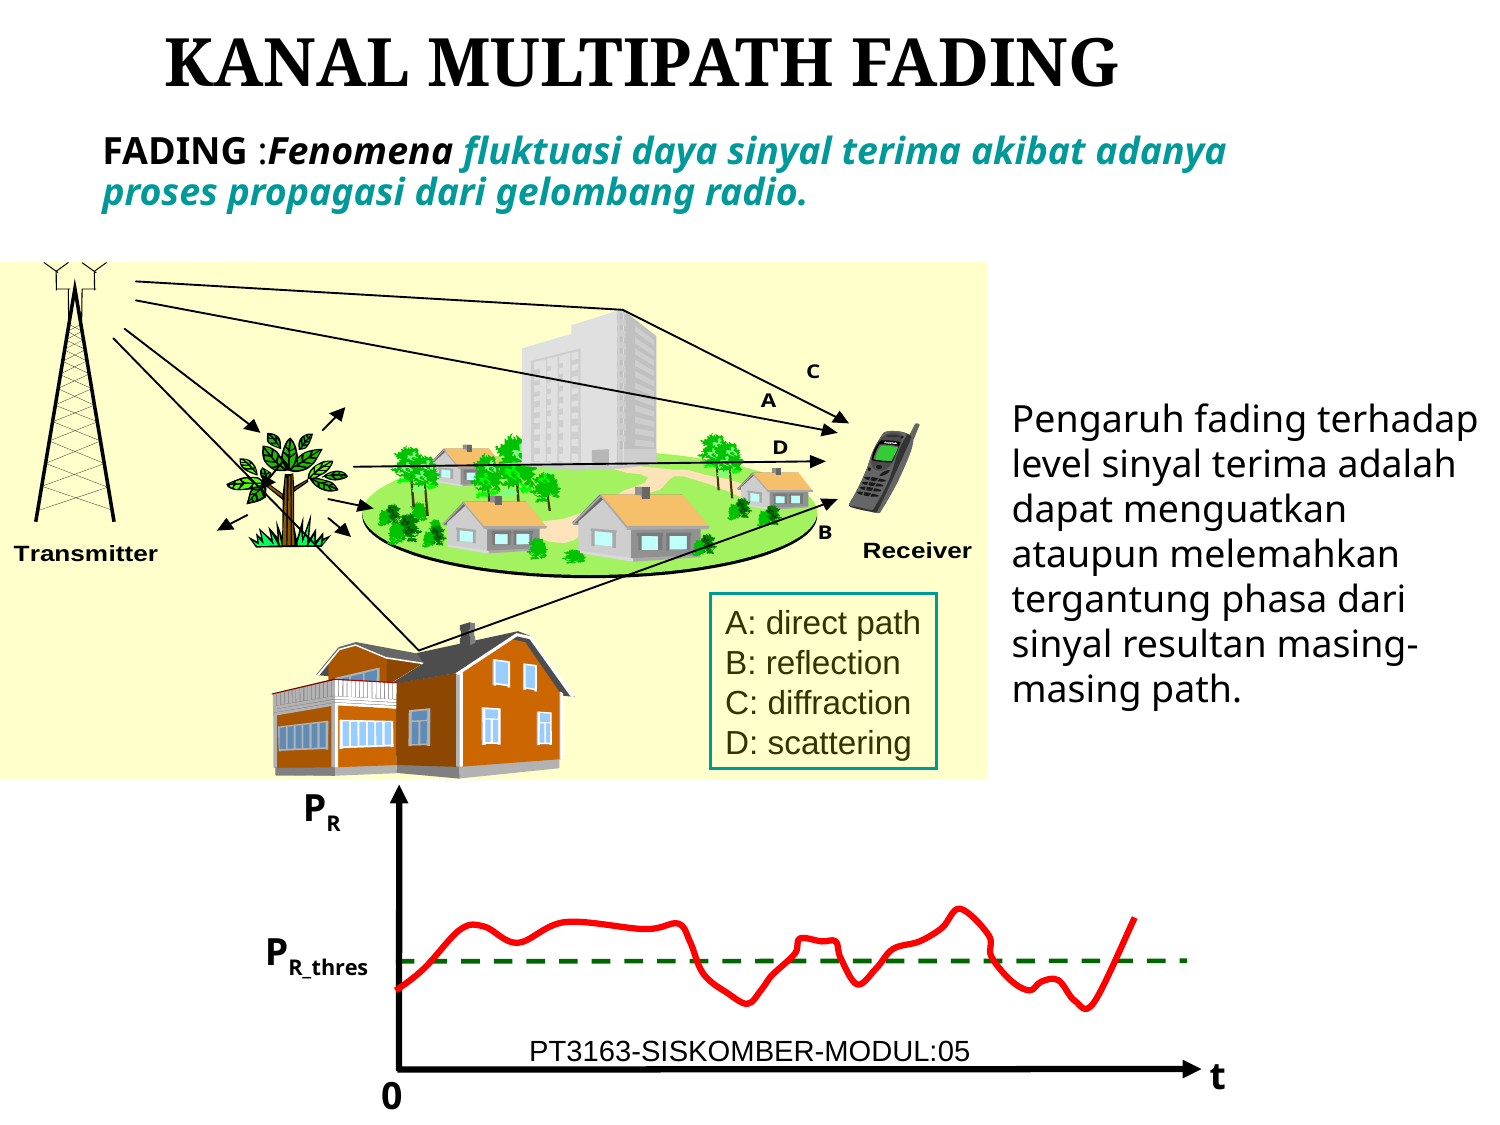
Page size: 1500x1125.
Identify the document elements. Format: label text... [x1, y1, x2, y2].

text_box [249, 776, 1338, 1125]
text_box KANAL MULTIPATH FADING [149, 12, 1263, 108]
text_box FADING :Fenomena fluktuasi daya sinyal terima akibat adanya proses propagasi dari gelombang radio. [87, 124, 1350, 221]
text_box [0, 262, 988, 779]
text_box Pengaruh fading terhadap level sinyal terima adalah dapat menguatkan ataupun melemahkan tergantung phasa dari sinyal resultan masing-masing path. [991, 387, 1500, 544]
